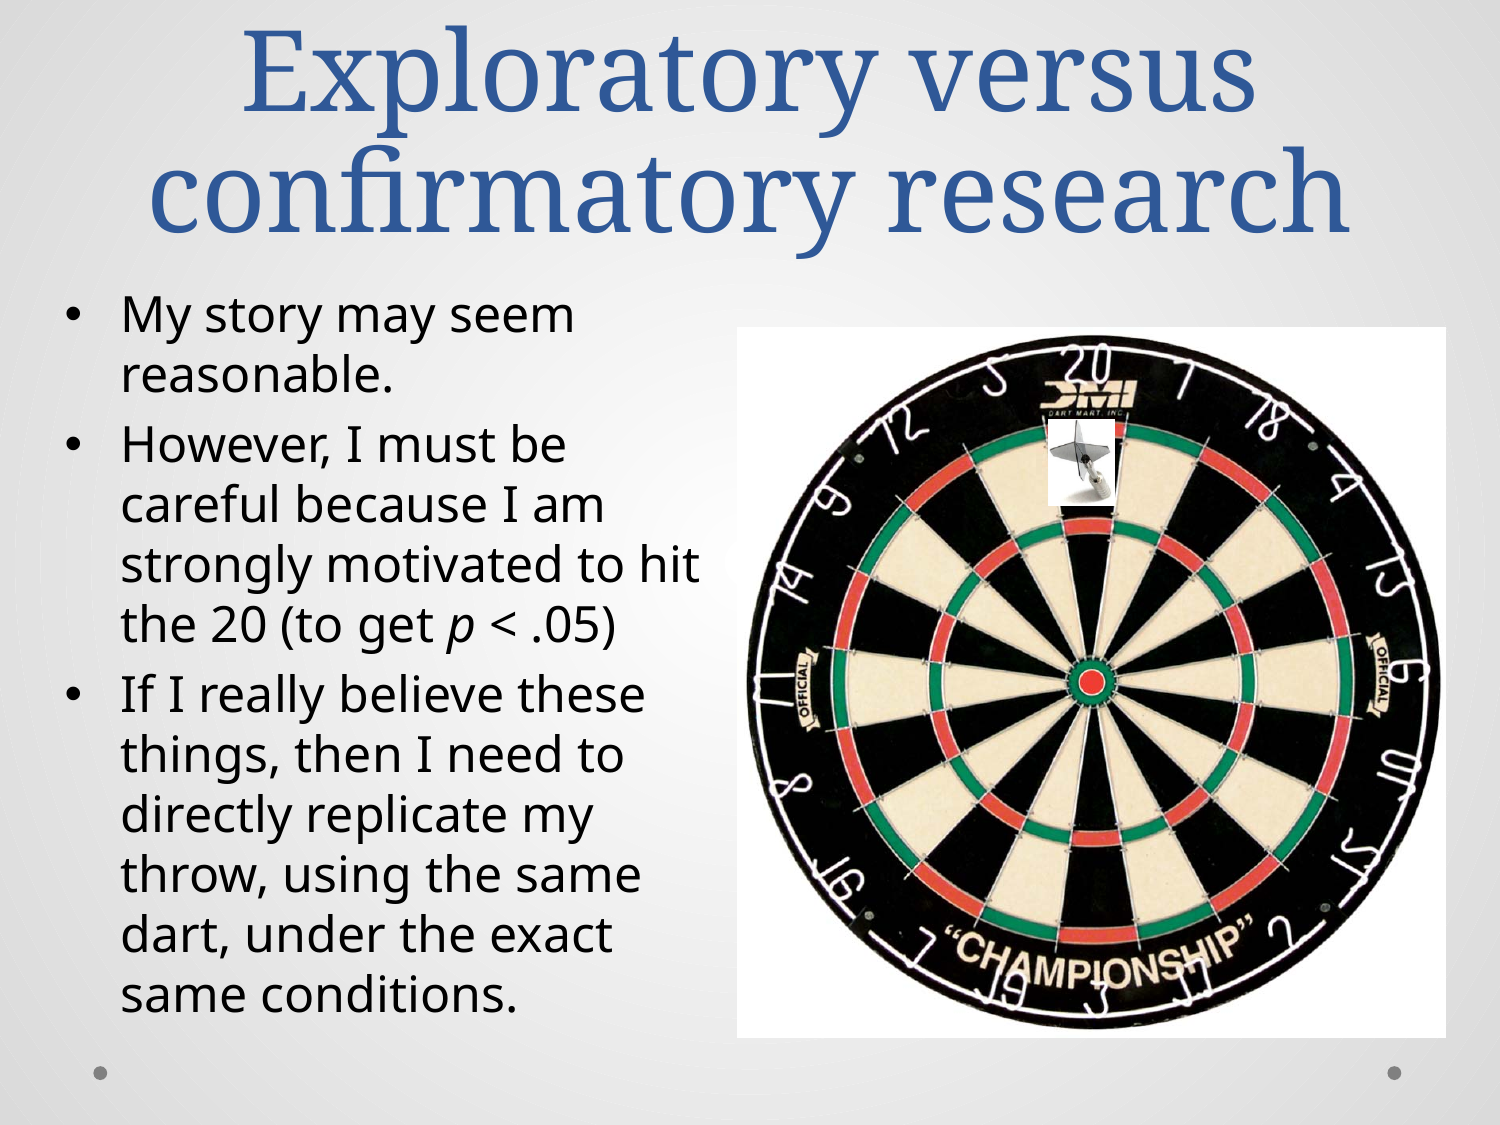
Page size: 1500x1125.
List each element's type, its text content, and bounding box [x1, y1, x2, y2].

picture [737, 326, 1446, 1038]
title Exploratory versus confirmatory research [75, 0, 1425, 263]
list My story may seem reasonable. However, I must be careful because I am strongly motivated to hit the 20 (to get p < .05) If I really believe these things, then I need to directly replicate my throw, using the same dart, under the exact same conditions. [49, 275, 750, 1125]
